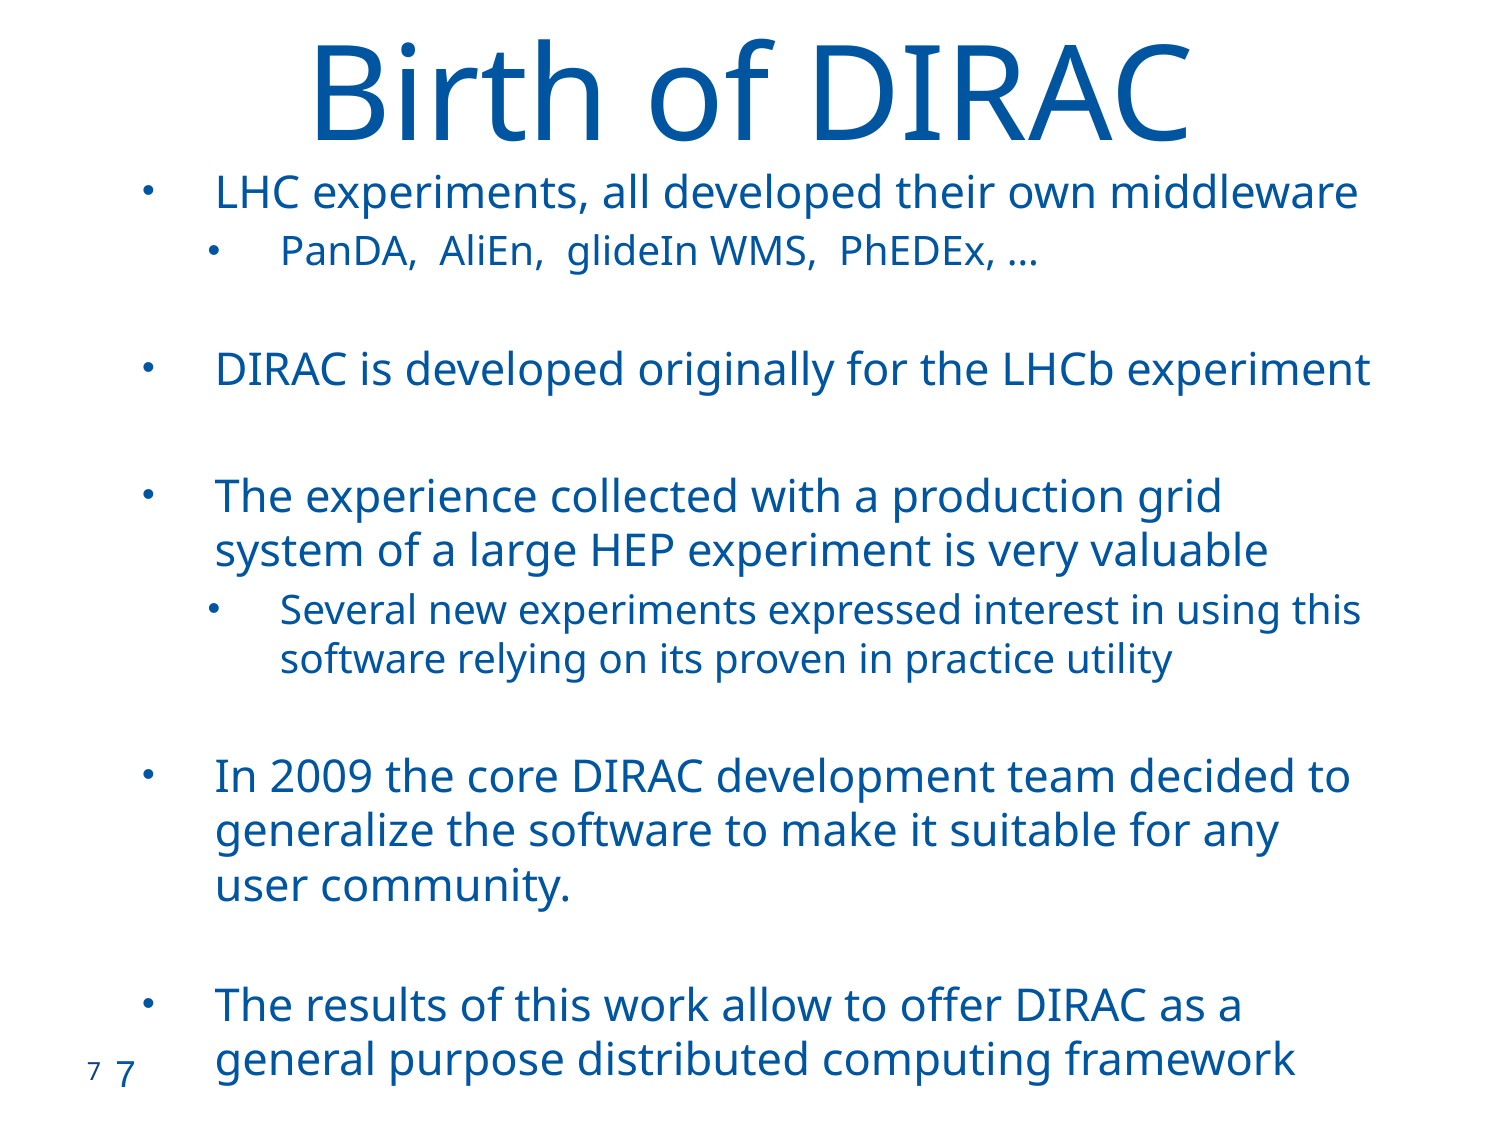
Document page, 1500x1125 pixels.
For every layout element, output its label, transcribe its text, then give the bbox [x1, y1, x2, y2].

title Birth of DIRAC [0, 0, 1500, 175]
slide_number 7 [33, 1042, 100, 1103]
text_box LHC experiments, all developed their own middleware PanDA, AliEn, glideIn WMS, PhEDEx, … DIRAC is developed originally for the LHCb experiment The experience collected with a production grid system of a large HEP experiment is very valuable Several new experiments expressed interest in using this software relying on its proven in practice utility In 2009 the core DIRAC development team decided to generalize the software to make it suitable for any user community. The results of this work allow to offer DIRAC as a general purpose distributed computing framework [121, 155, 1397, 1103]
text_box 7 [100, 1042, 426, 1103]
